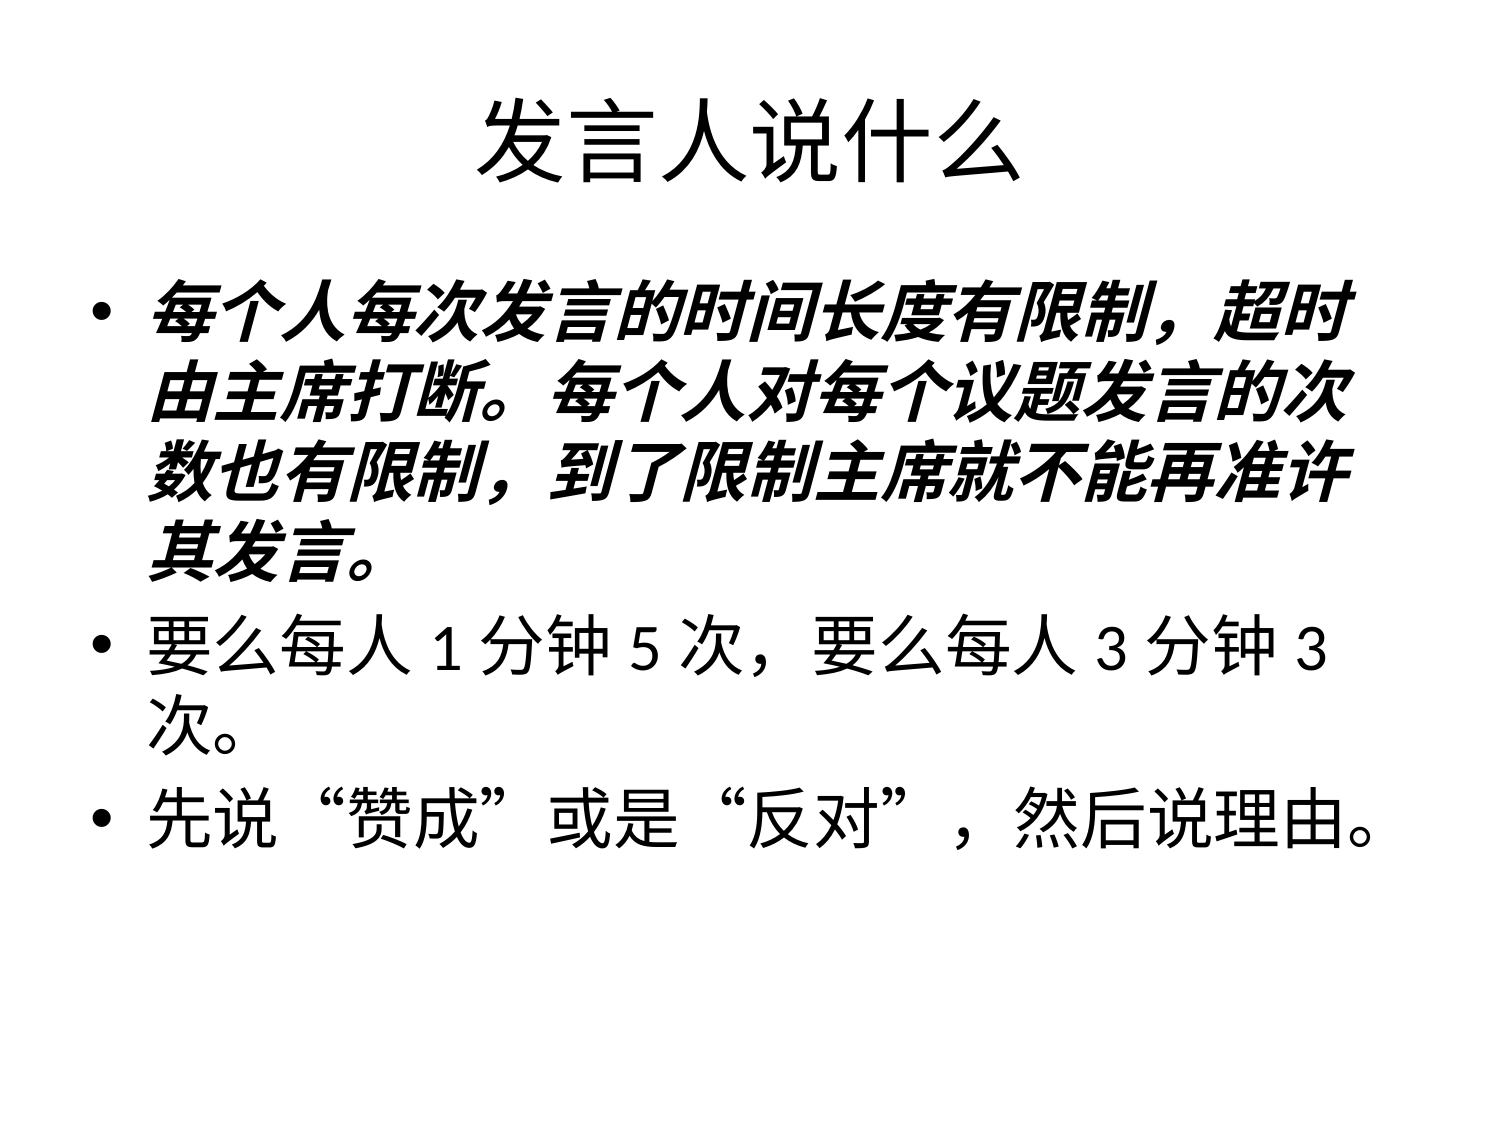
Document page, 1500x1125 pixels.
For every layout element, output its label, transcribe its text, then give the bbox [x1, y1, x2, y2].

list 每个人每次发言的时间长度有限制，超时由主席打断。每个人对每个议题发言的次数也有限制，到了限制主席就不能再准许其发言。 要么每人1分钟5次，要么每人3分钟3次。 先说“赞成”或是“反对”，然后说理由。 [75, 262, 1425, 1005]
title 发言人说什么 [75, 45, 1425, 233]
